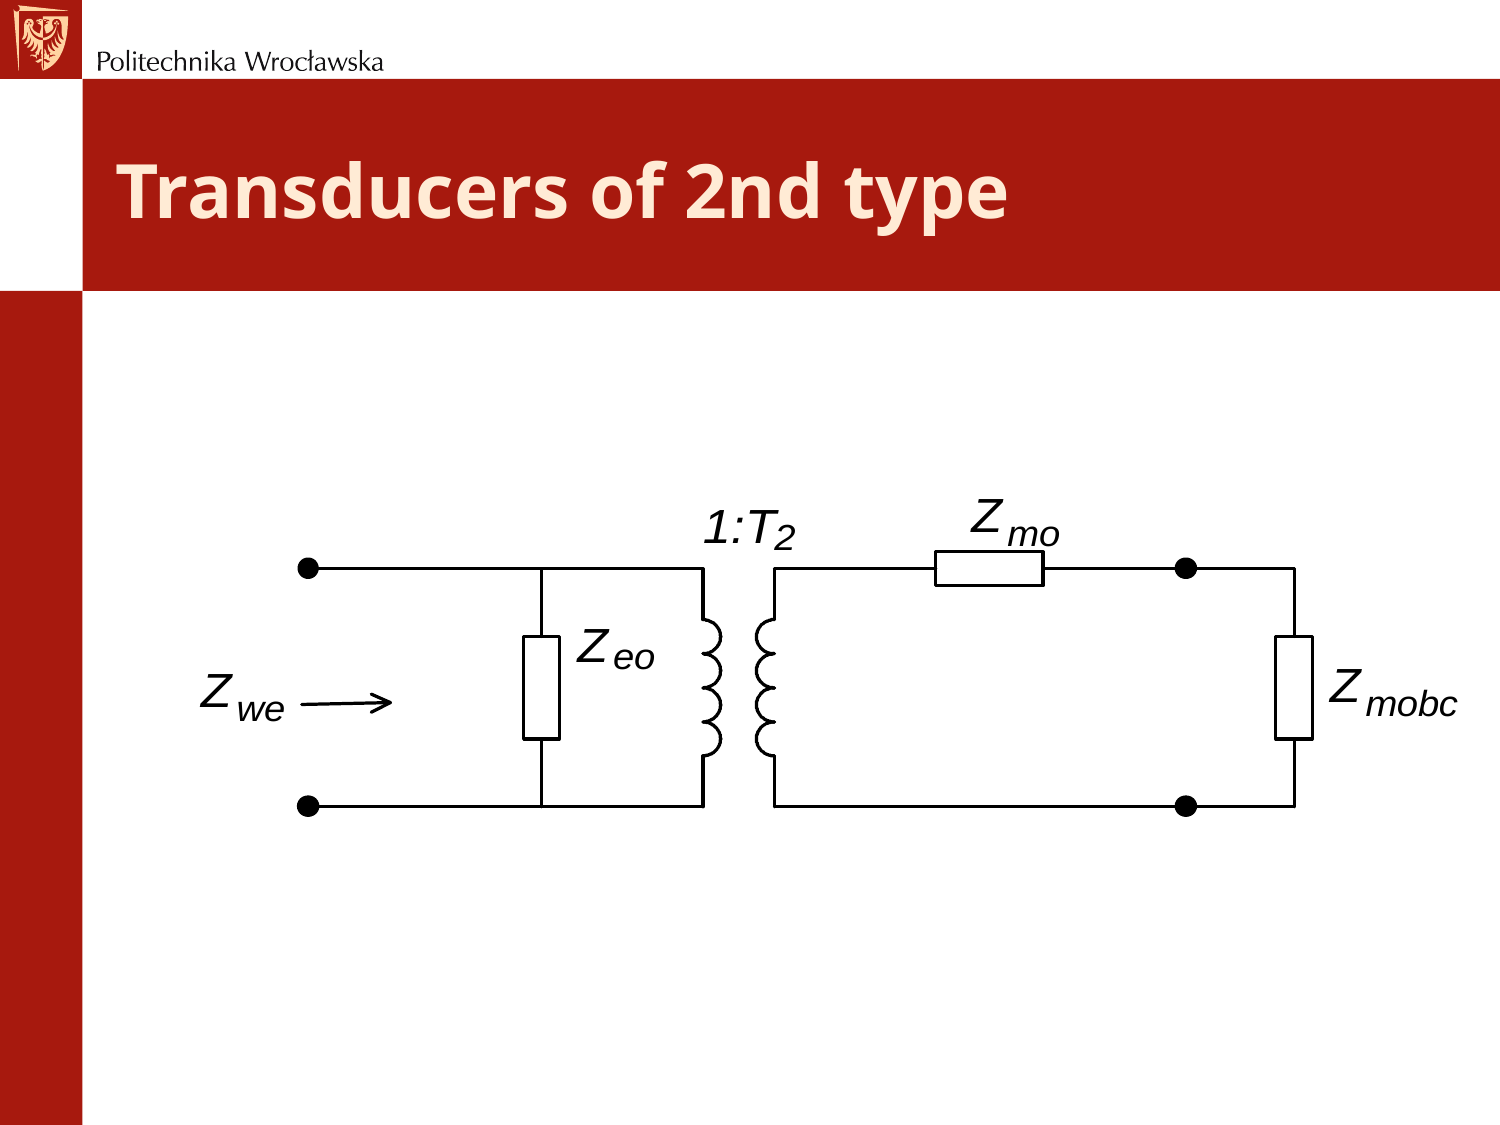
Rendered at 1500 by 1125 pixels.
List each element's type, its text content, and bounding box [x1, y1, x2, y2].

title Transducers of 2nd type [100, 103, 1483, 274]
picture [182, 432, 1460, 829]
